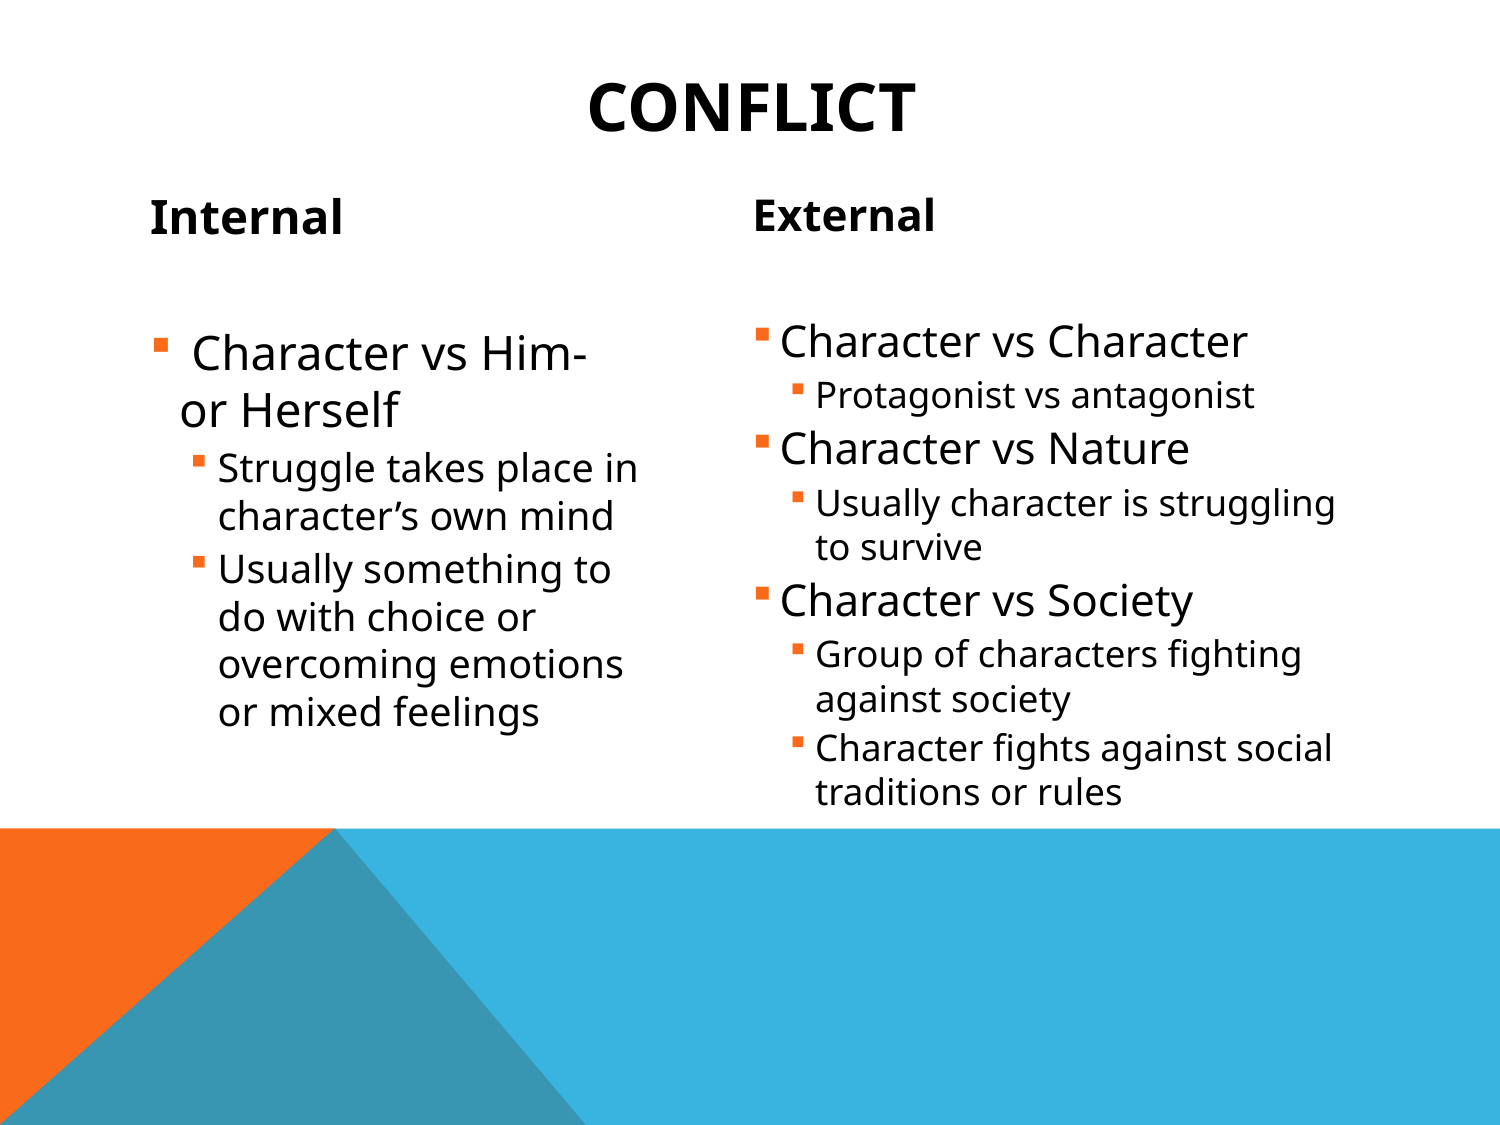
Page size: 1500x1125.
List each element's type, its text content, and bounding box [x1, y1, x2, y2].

title conflict [135, 60, 1369, 150]
list Internal Character vs Him- or Herself Struggle takes place in character’s own mind Usually something to do with choice or overcoming emotions or mixed feelings [135, 179, 660, 789]
list External Character vs Character Protagonist vs antagonist Character vs Nature Usually character is struggling to survive Character vs Society Group of characters fighting against society Character fights against social traditions or rules [737, 179, 1375, 825]
